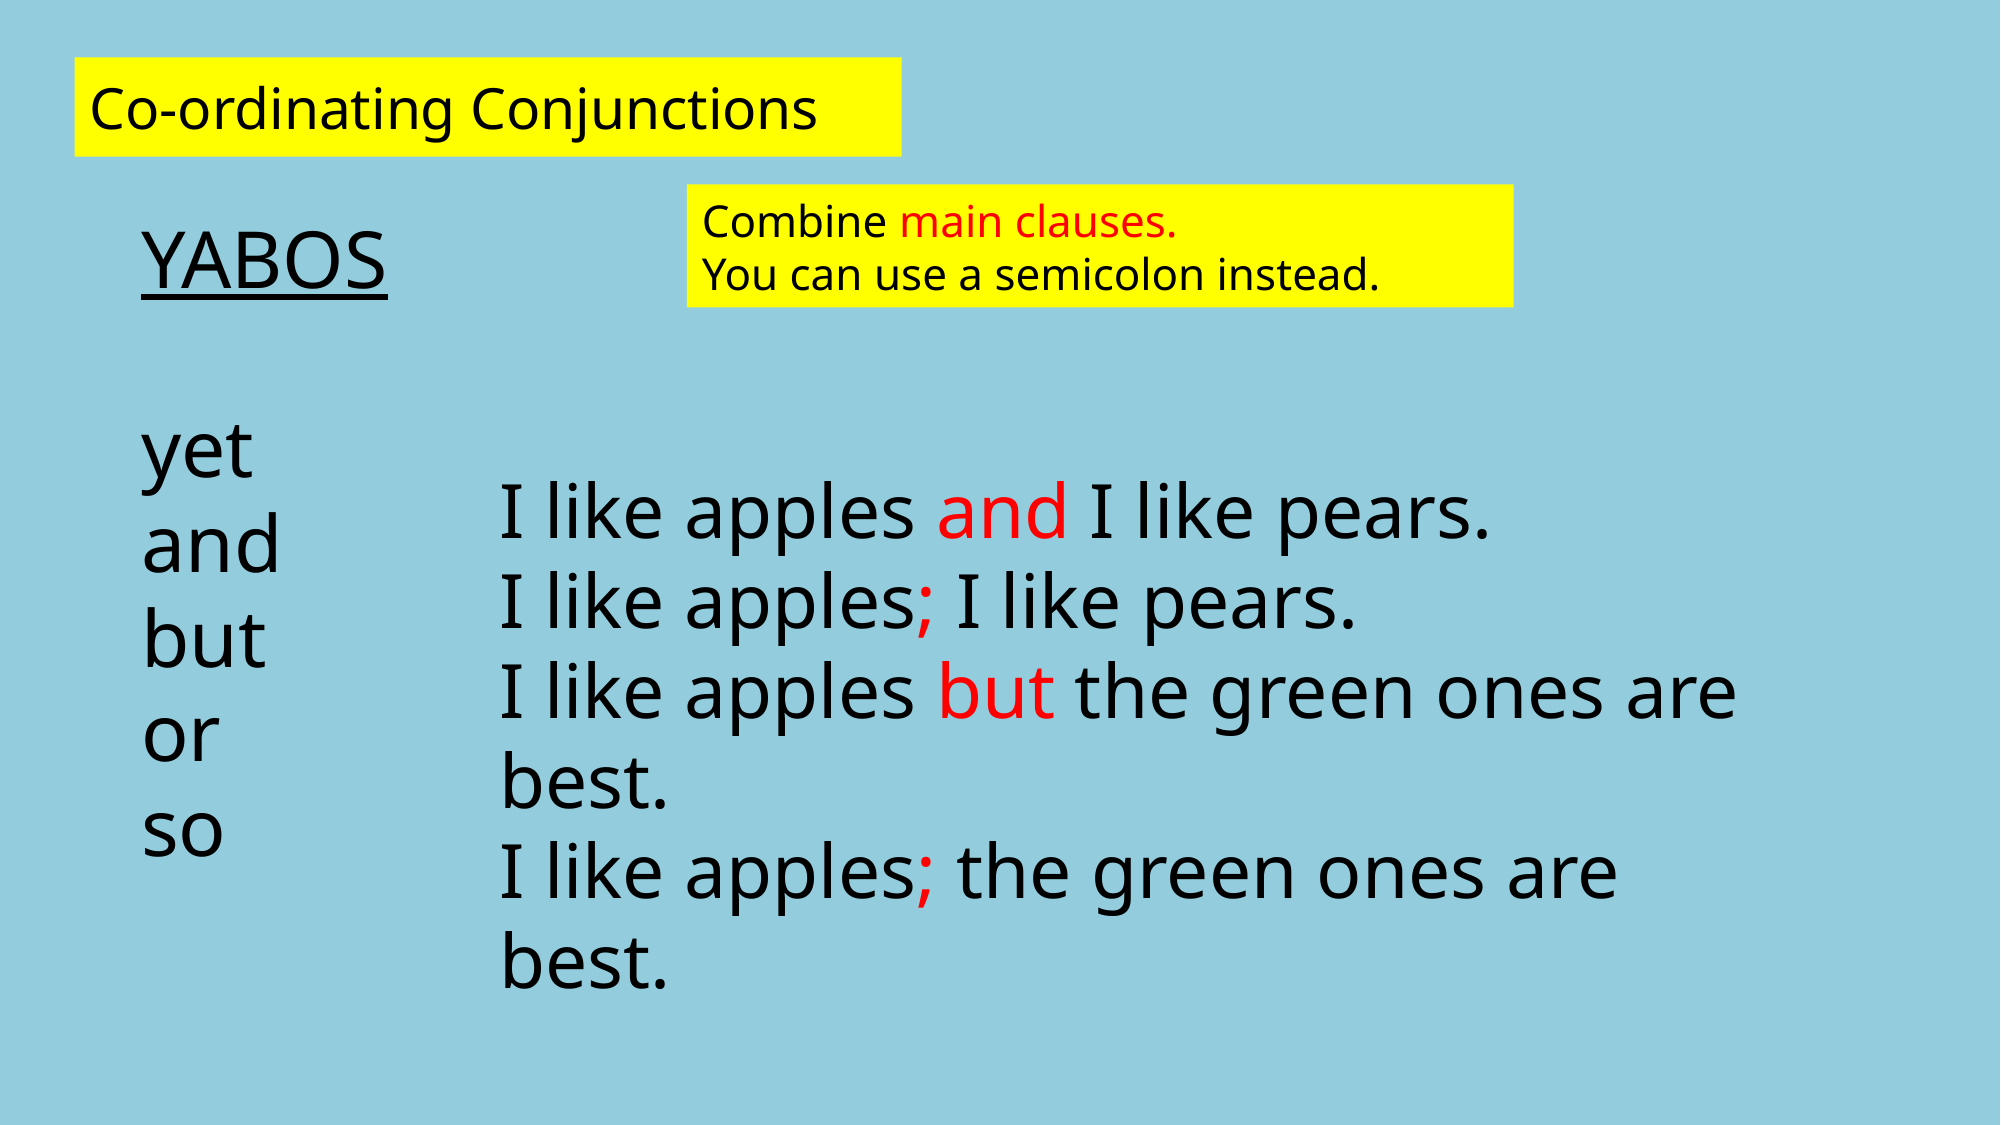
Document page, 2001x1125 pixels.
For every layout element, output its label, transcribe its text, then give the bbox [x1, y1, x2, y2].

text_box I like apples and I like pears. I like apples; I like pears. I like apples but the green ones are best. I like apples; the green ones are best. [484, 456, 1823, 740]
text_box Combine main clauses. You can use a semicolon instead. [686, 184, 1514, 308]
text_box Co-ordinating Conjunctions [74, 57, 902, 157]
title YABOS yet and but or so [126, 201, 1402, 885]
